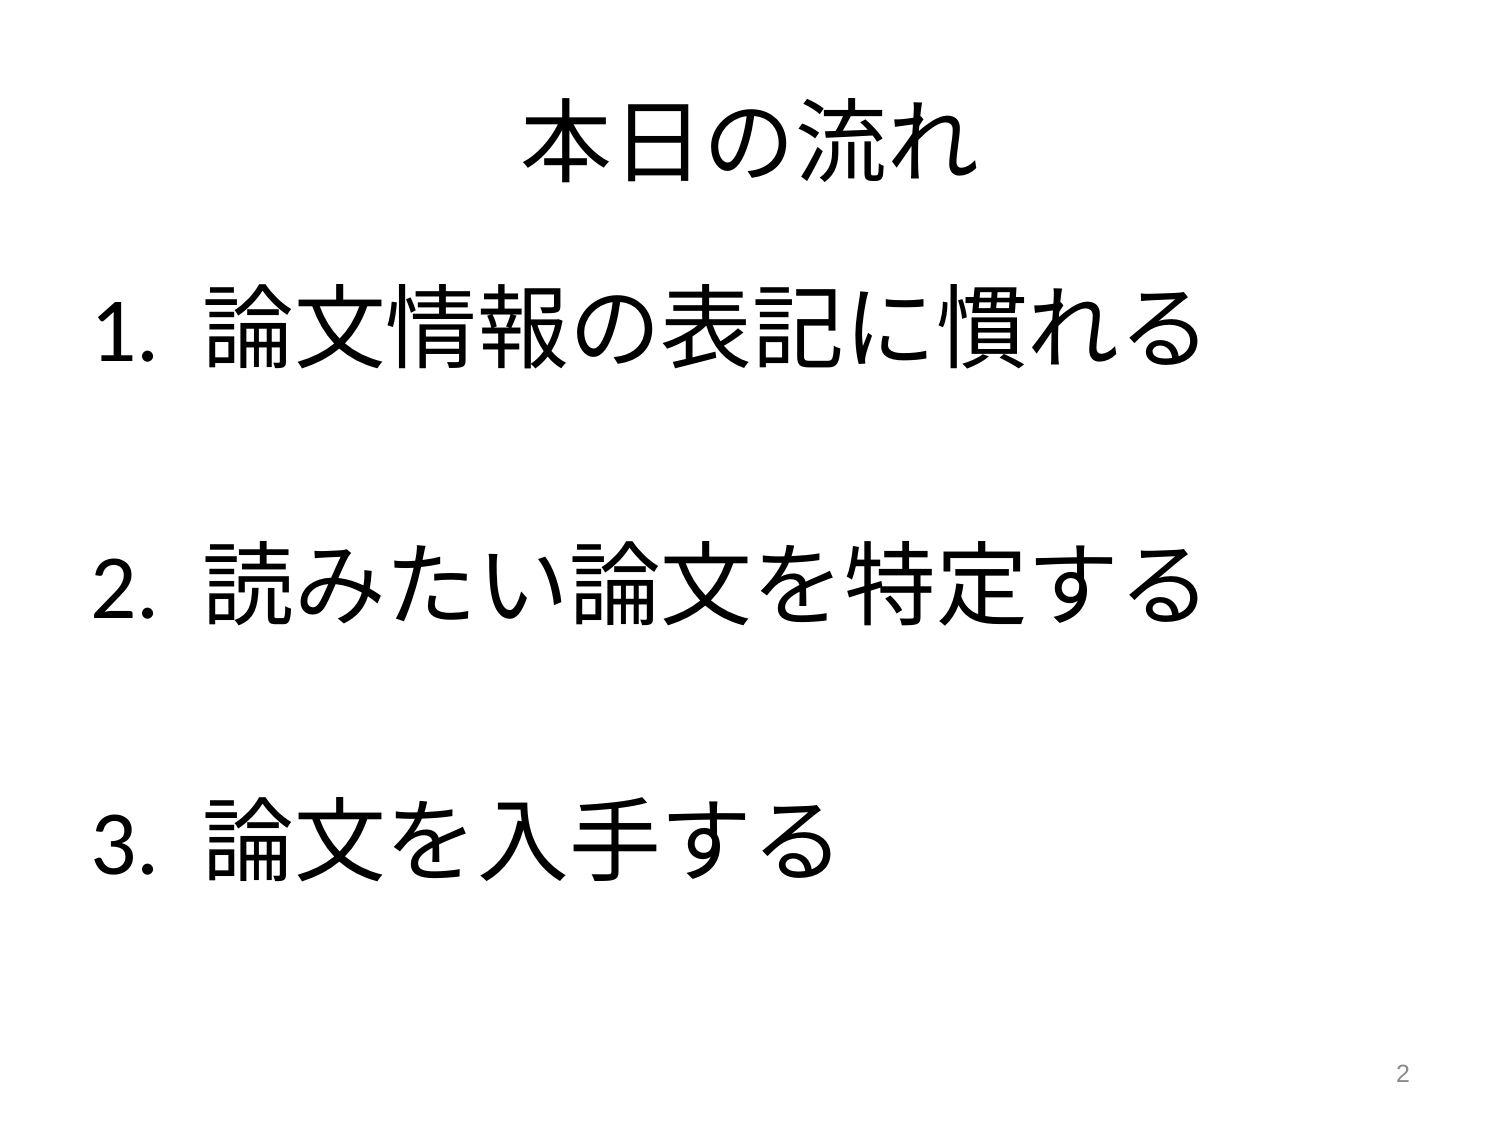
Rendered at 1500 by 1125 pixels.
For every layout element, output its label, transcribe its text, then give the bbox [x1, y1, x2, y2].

title 本日の流れ [75, 45, 1425, 233]
slide_number 2 [1074, 1042, 1425, 1103]
list 1. 論文情報の表記に慣れる 2. 読みたい論文を特定する 3. 論文を入手する [75, 262, 1425, 1005]
